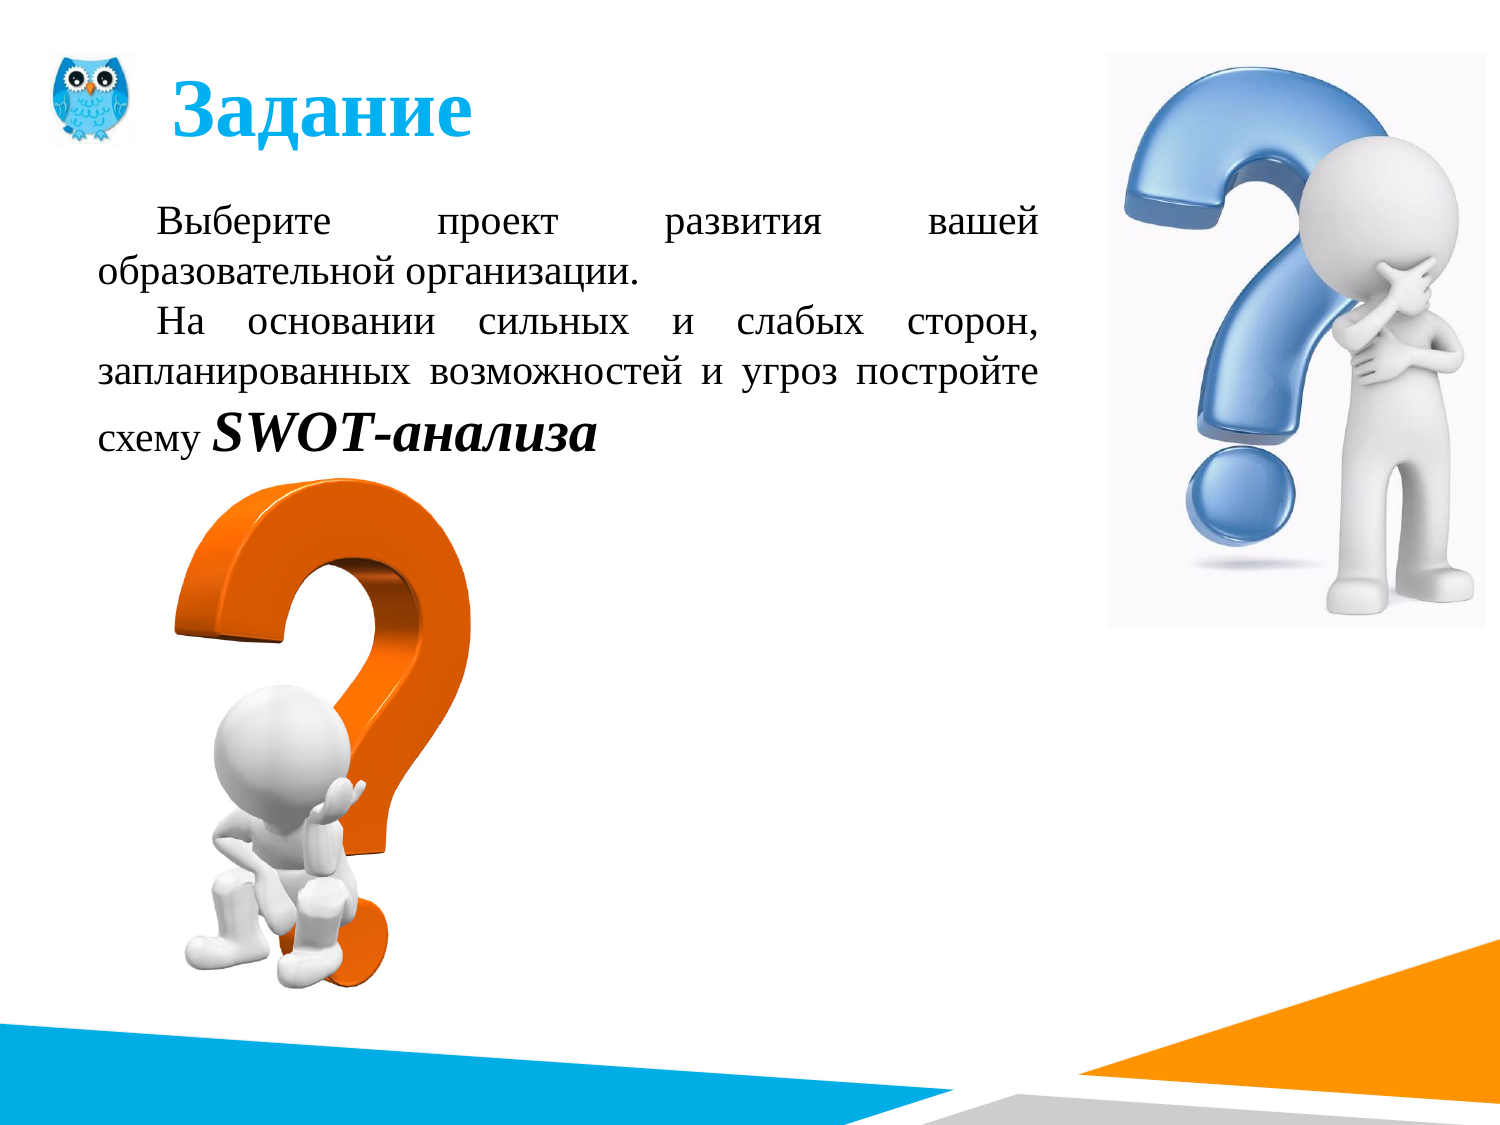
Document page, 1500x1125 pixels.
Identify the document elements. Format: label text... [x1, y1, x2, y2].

title Задание [156, 0, 1443, 220]
text_box Выберите проект развития вашей образовательной организации. На основании сильных и слабых сторон, запланированных возможностей и угроз постройте схему SWOT-анализа [82, 185, 1054, 471]
picture [0, 0, 1500, 1125]
